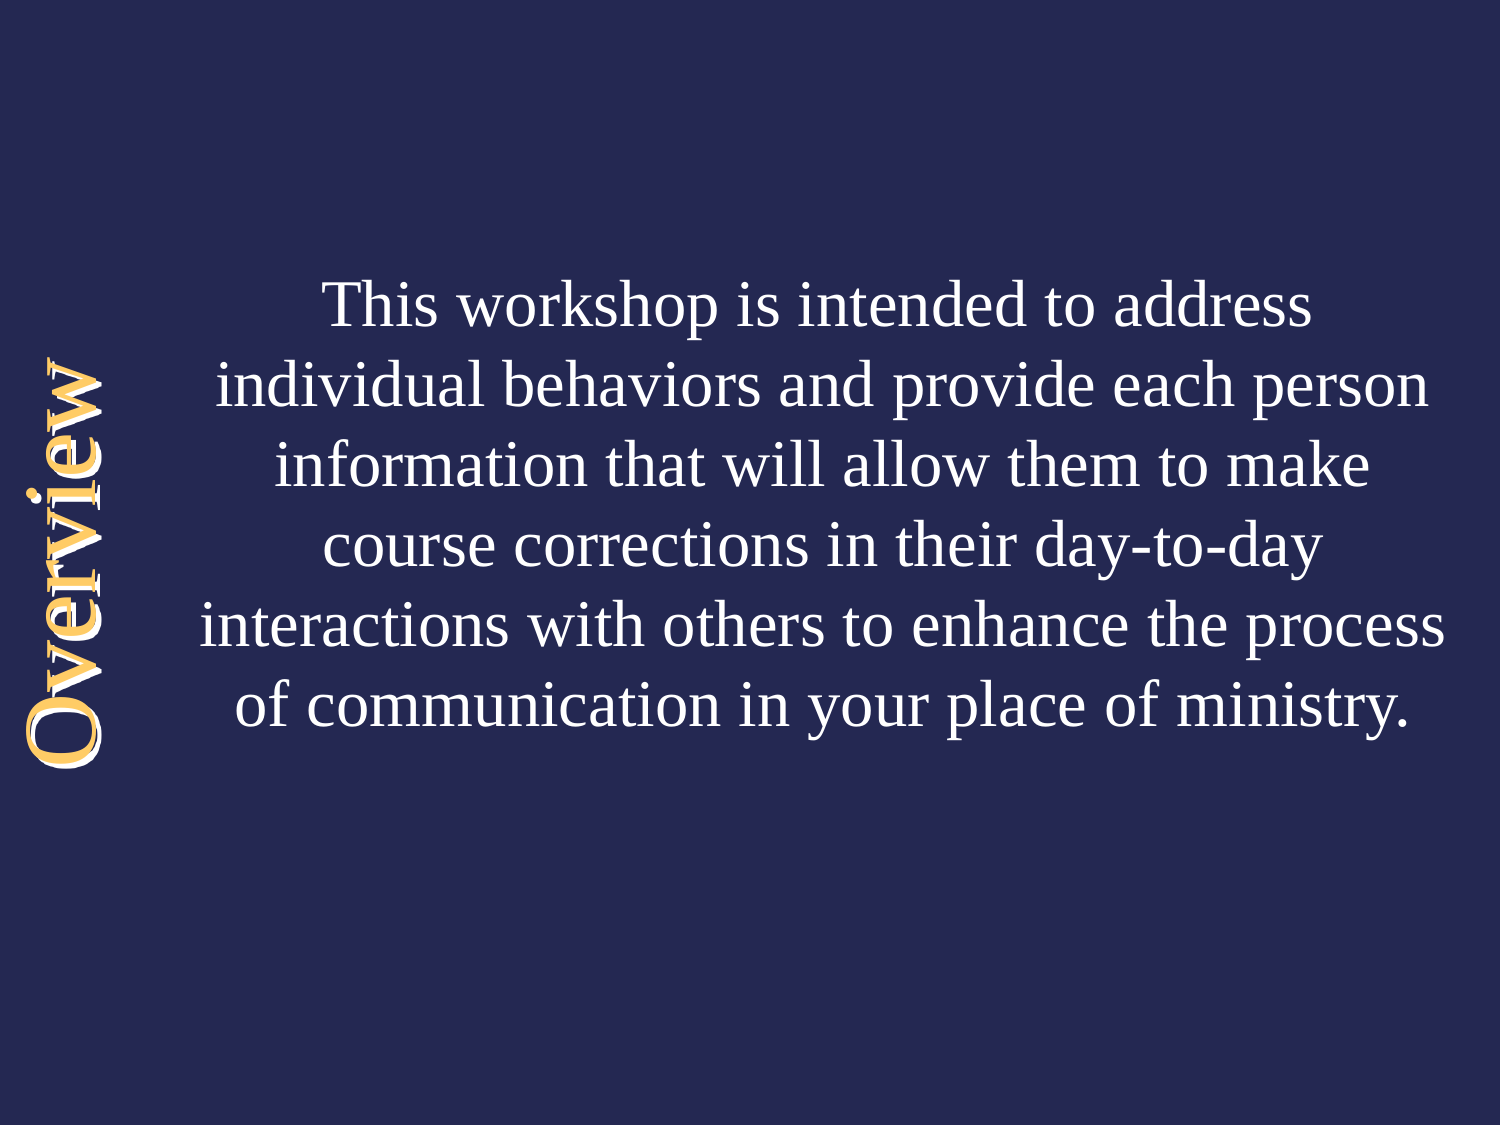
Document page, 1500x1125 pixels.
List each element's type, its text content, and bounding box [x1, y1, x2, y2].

text_box Overview [0, 0, 124, 1125]
list This workshop is intended to address individual behaviors and provide each person information that will allow them to make course corrections in their day-to-day interactions with others to enhance the process of communication in your place of ministry. [129, 252, 1471, 995]
